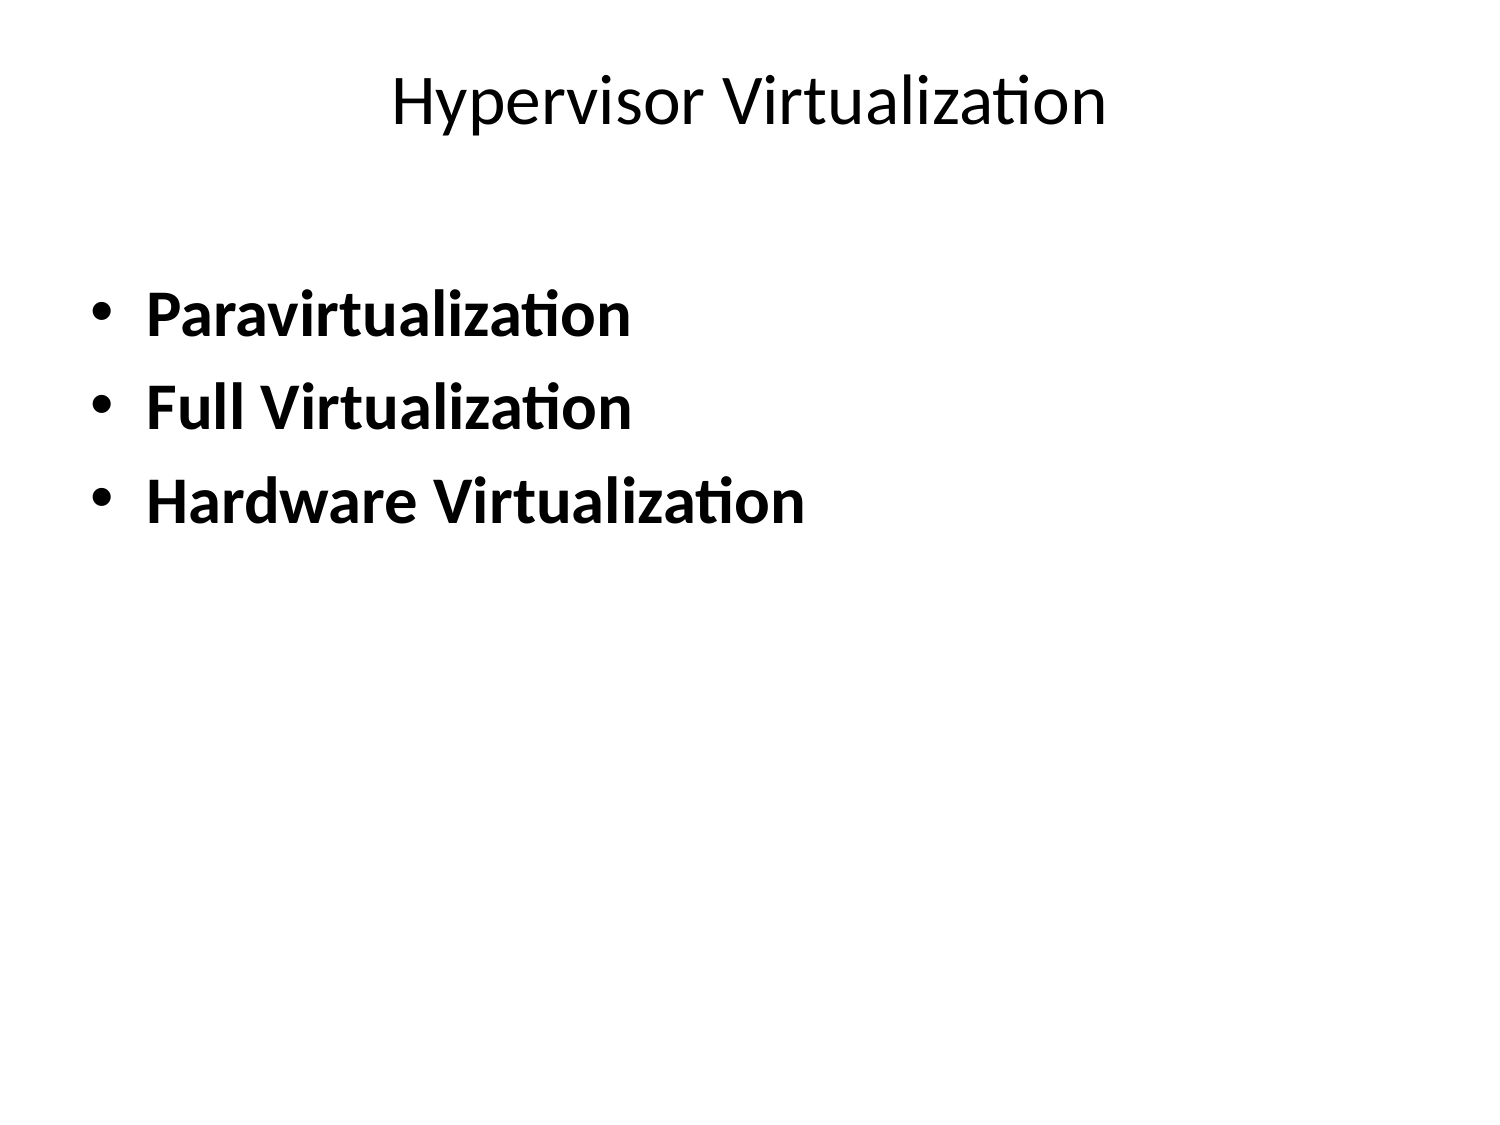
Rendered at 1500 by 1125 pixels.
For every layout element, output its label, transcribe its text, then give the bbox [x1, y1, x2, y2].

list Paravirtualization Full Virtualization Hardware Virtualization [75, 262, 1425, 1005]
title Hypervisor Virtualization [75, 45, 1425, 233]
